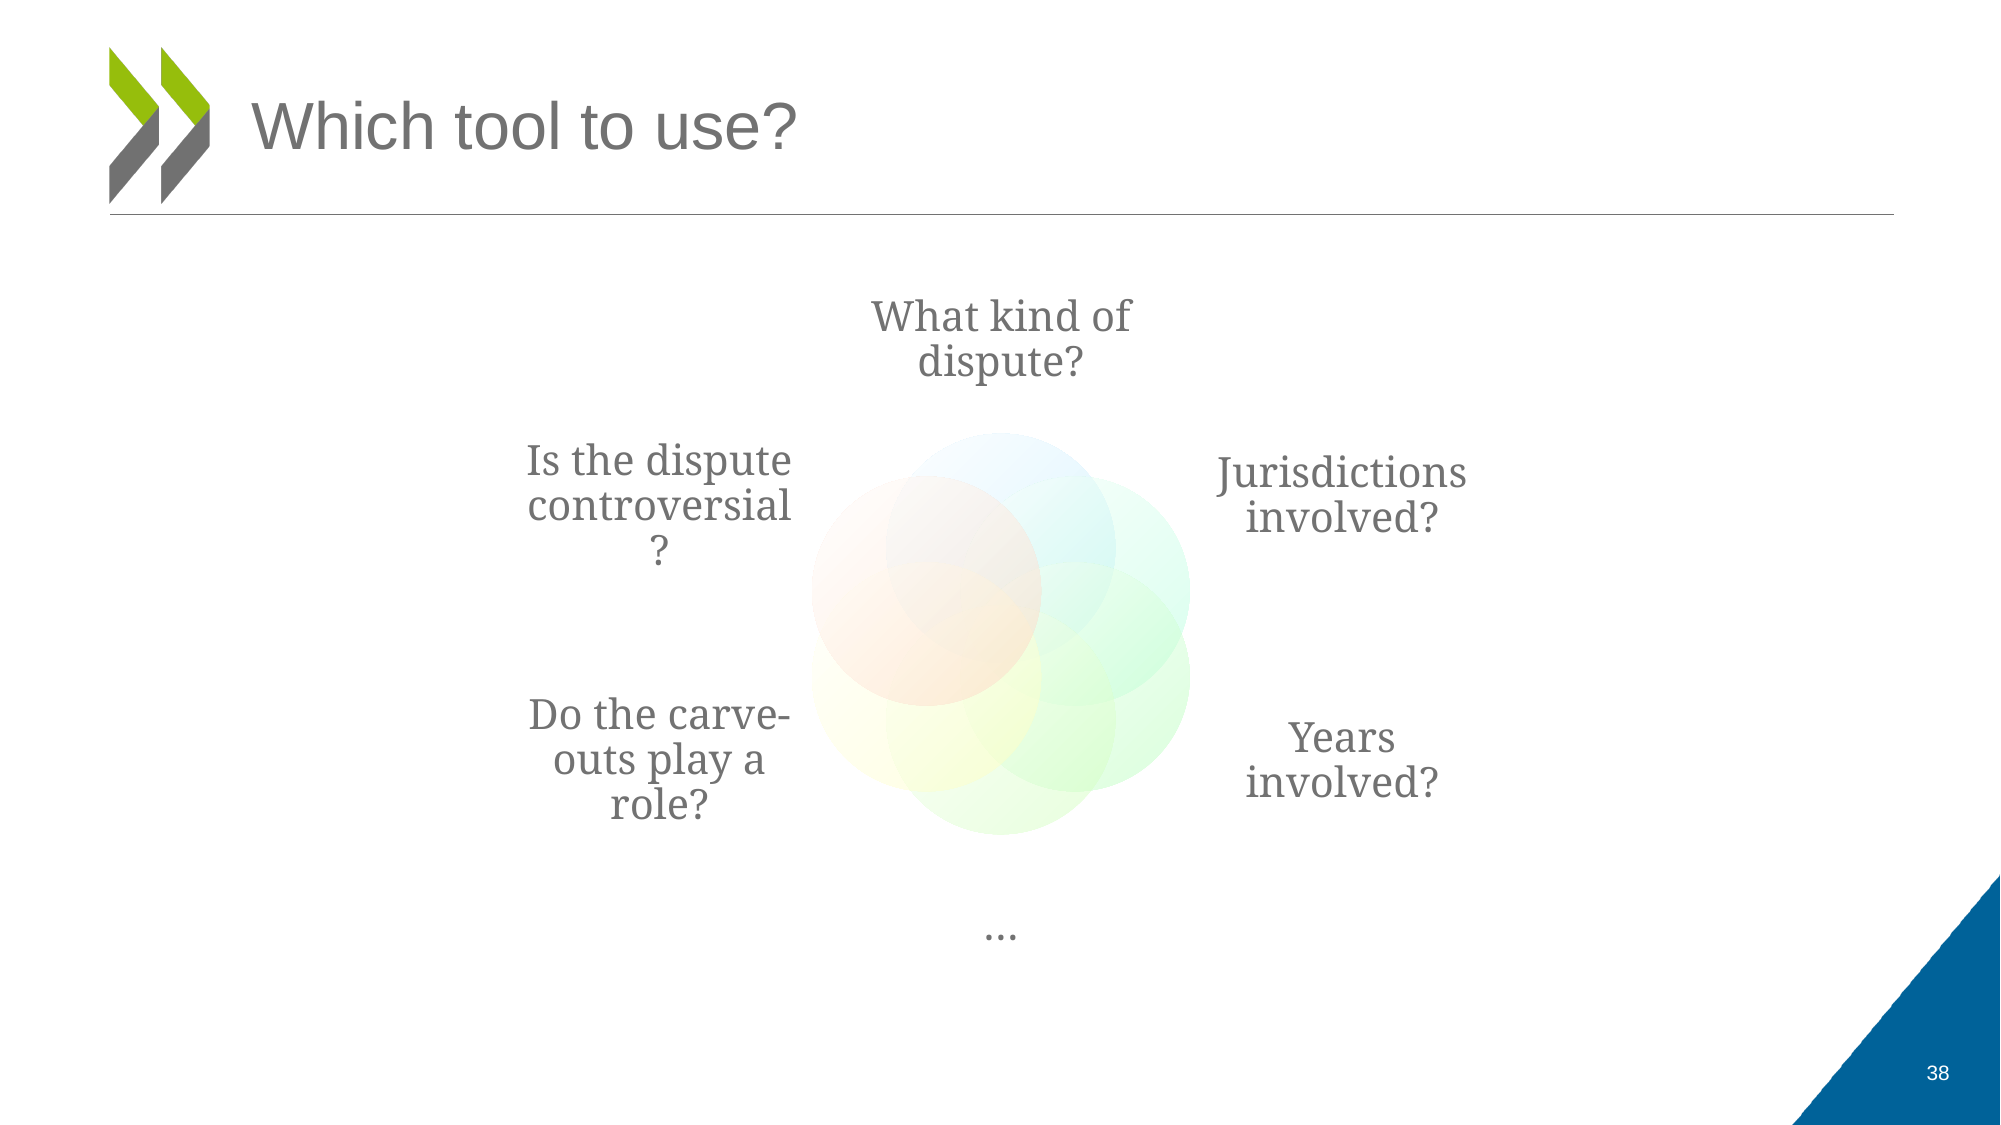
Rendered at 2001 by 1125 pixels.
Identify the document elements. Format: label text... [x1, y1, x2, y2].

picture [1792, 874, 2000, 1125]
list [326, 262, 1676, 1006]
slide_number 38 [1889, 1051, 1965, 1092]
title Which tool to use? [236, 38, 1859, 207]
